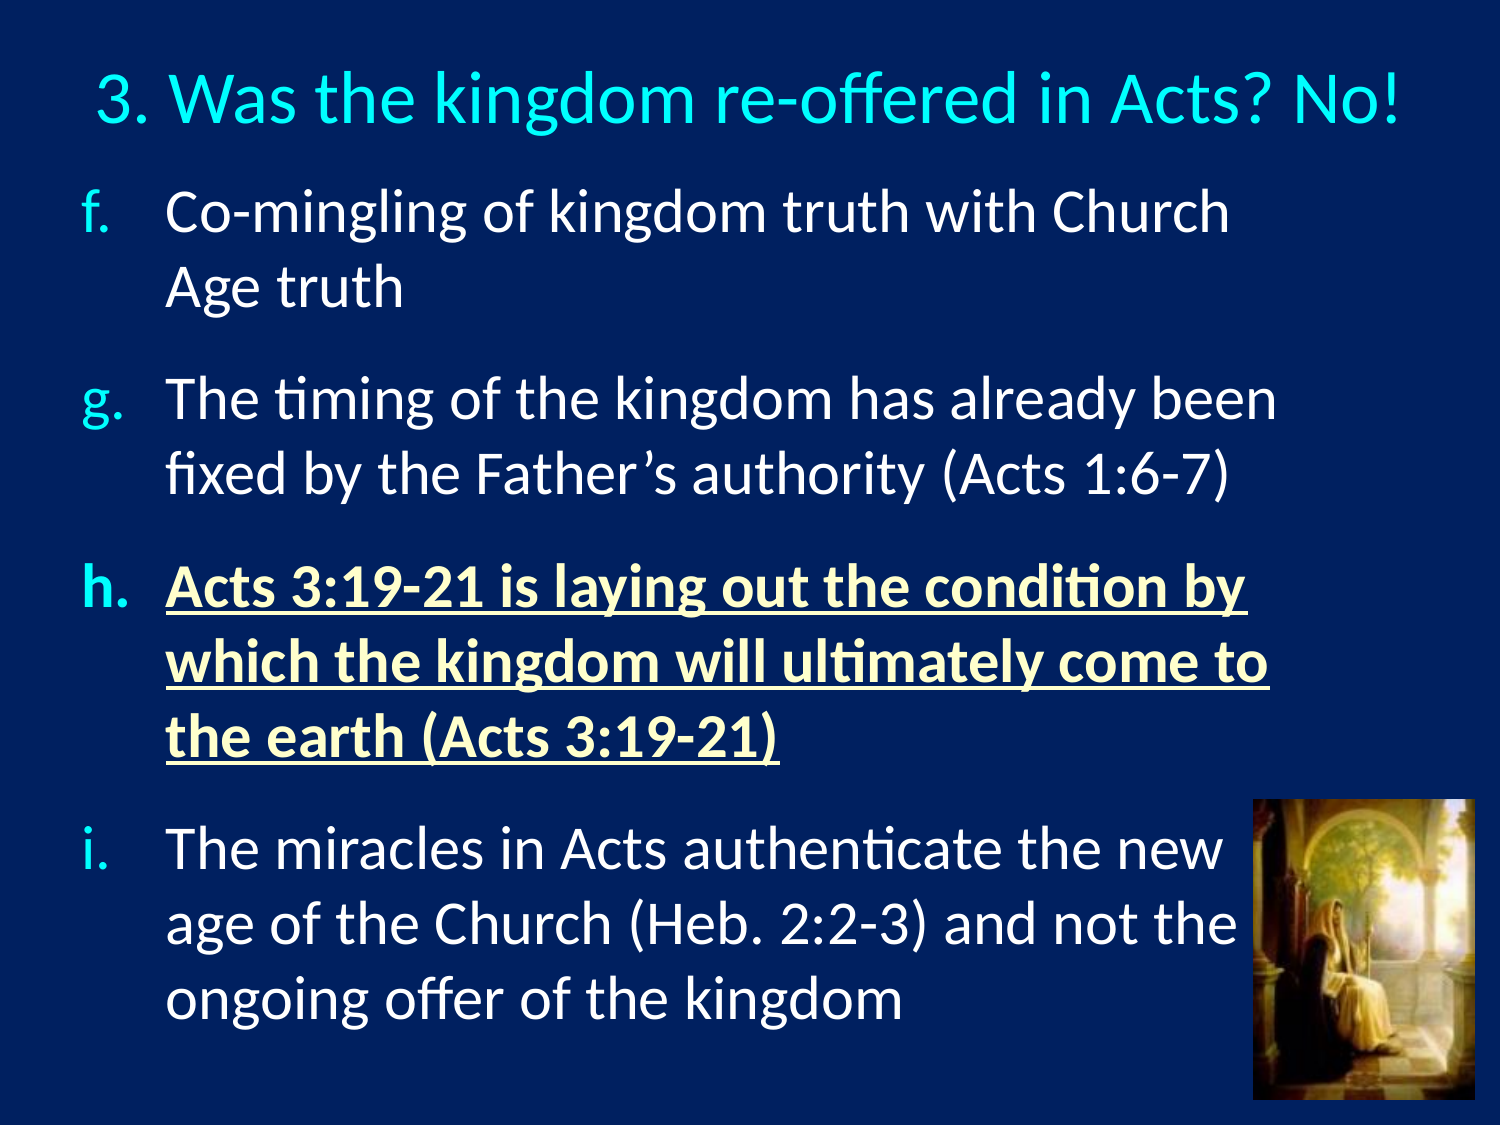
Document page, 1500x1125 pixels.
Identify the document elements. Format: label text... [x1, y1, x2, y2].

picture [1253, 799, 1476, 1101]
title 3. Was the kingdom re-offered in Acts? No! [68, 37, 1432, 151]
list Co-mingling of kingdom truth with Church Age truth The timing of the kingdom has already been fixed by the Father’s authority (Acts 1:6-7) Acts 3:19-21 is laying out the condition by which the kingdom will ultimately come to the earth (Acts 3:19-21) The miracles in Acts authenticate the new age of the Church (Heb. 2:2-3) and not the ongoing offer of the kingdom [66, 162, 1326, 1051]
